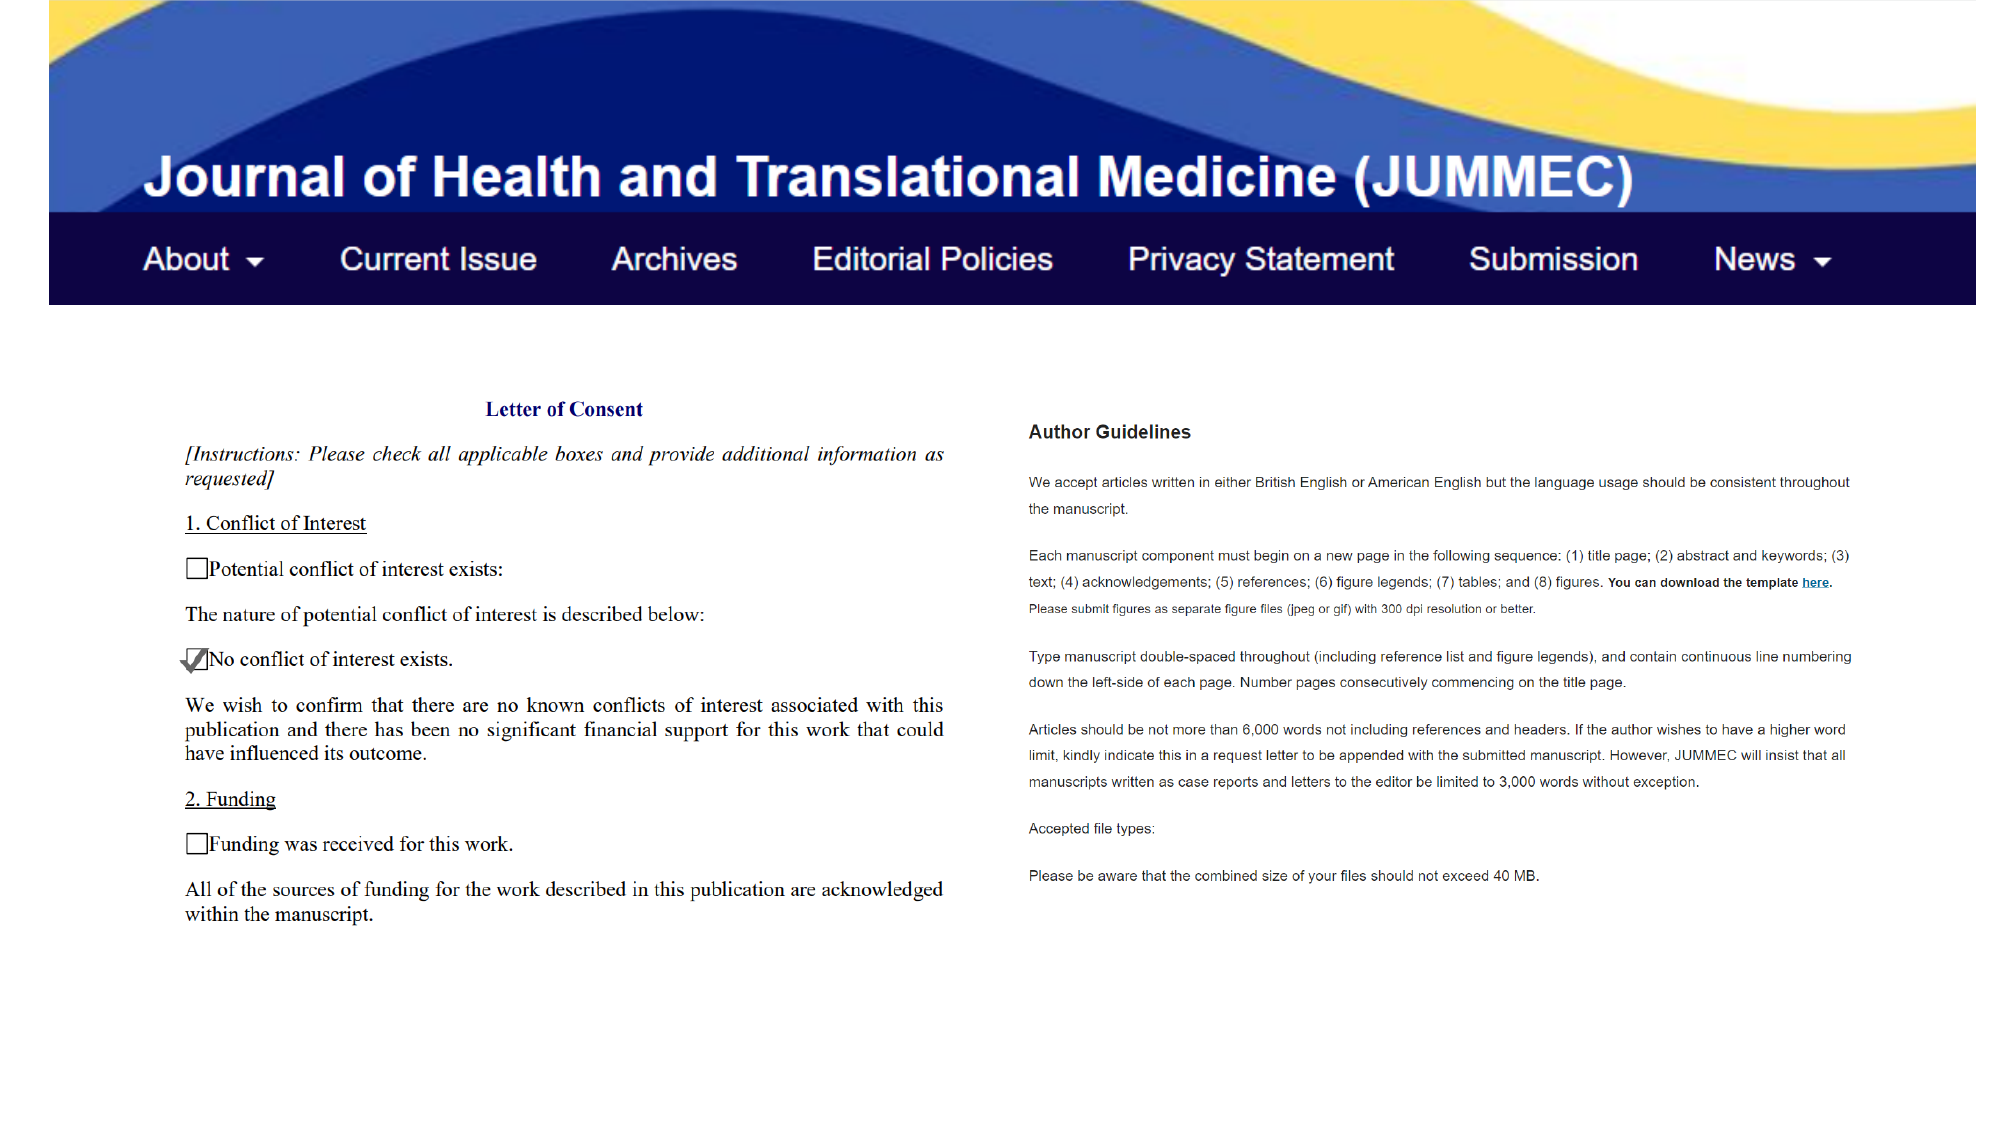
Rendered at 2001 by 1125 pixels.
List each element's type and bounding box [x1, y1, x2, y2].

list [137, 374, 988, 938]
picture [49, 0, 1976, 305]
list [1012, 418, 1863, 895]
